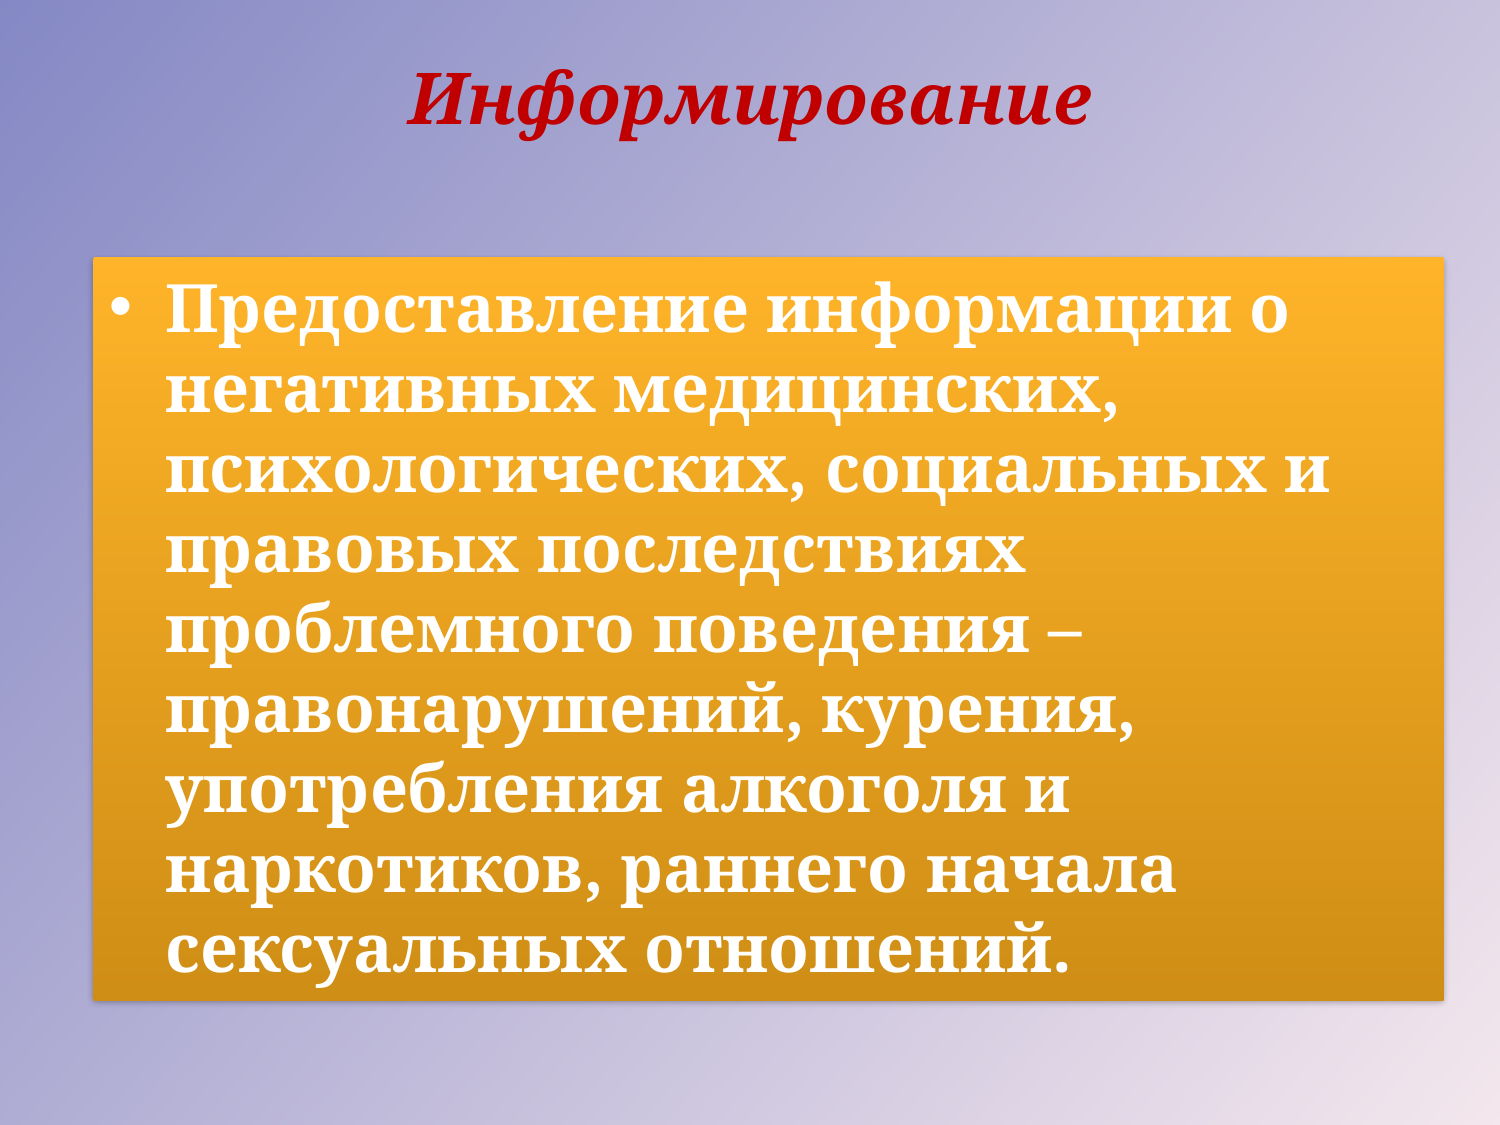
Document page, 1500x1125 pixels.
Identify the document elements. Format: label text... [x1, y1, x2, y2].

list Предоставление информации о негативных медицинских, психологических, социальных и правовых последствиях проблемного поведения – правонарушений, курения, употребления алкоголя и наркотиков, раннего начала сексуальных отношений. [93, 257, 1444, 1001]
title Информирование [75, 45, 1425, 233]
